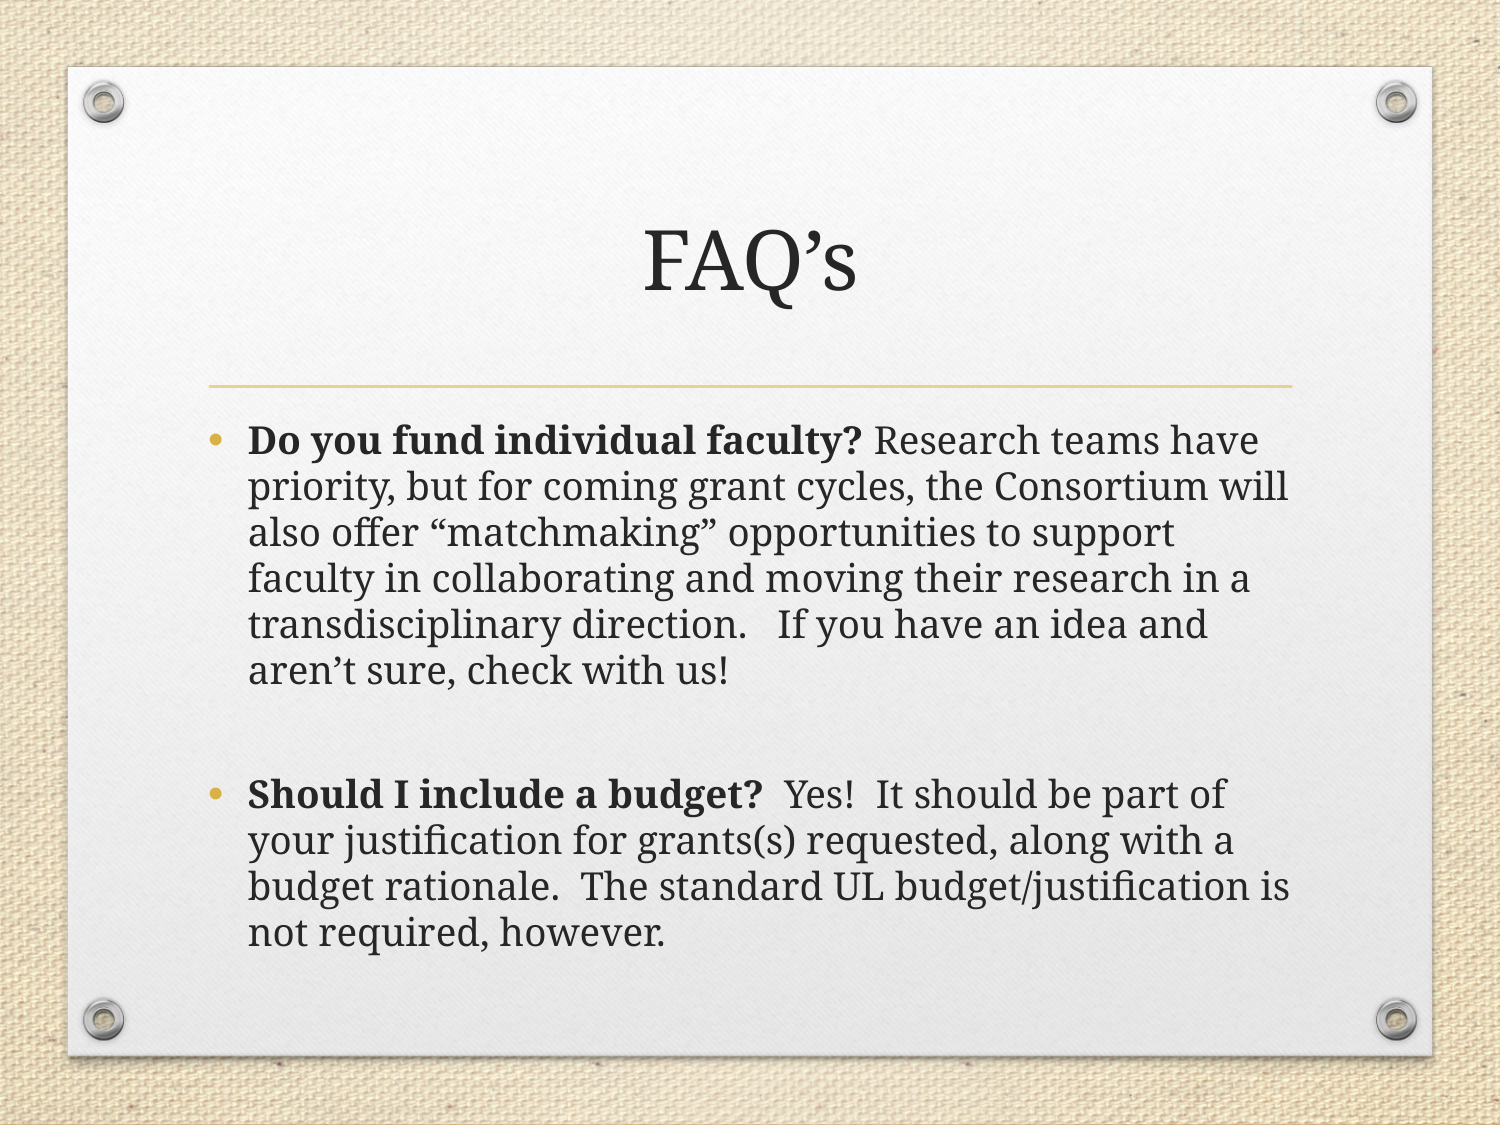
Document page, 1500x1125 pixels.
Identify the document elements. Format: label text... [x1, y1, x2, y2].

list Do you fund individual faculty? Research teams have priority, but for coming grant cycles, the Consortium will also offer “matchmaking” opportunities to support faculty in collaborating and moving their research in a transdisciplinary direction. If you have an idea and aren’t sure, check with us! Should I include a budget? Yes! It should be part of your justification for grants(s) requested, along with a budget rationale. The standard UL budget/justification is not required, however. [193, 408, 1309, 974]
picture [0, 0, 1500, 1125]
title FAQ’s [193, 150, 1309, 365]
